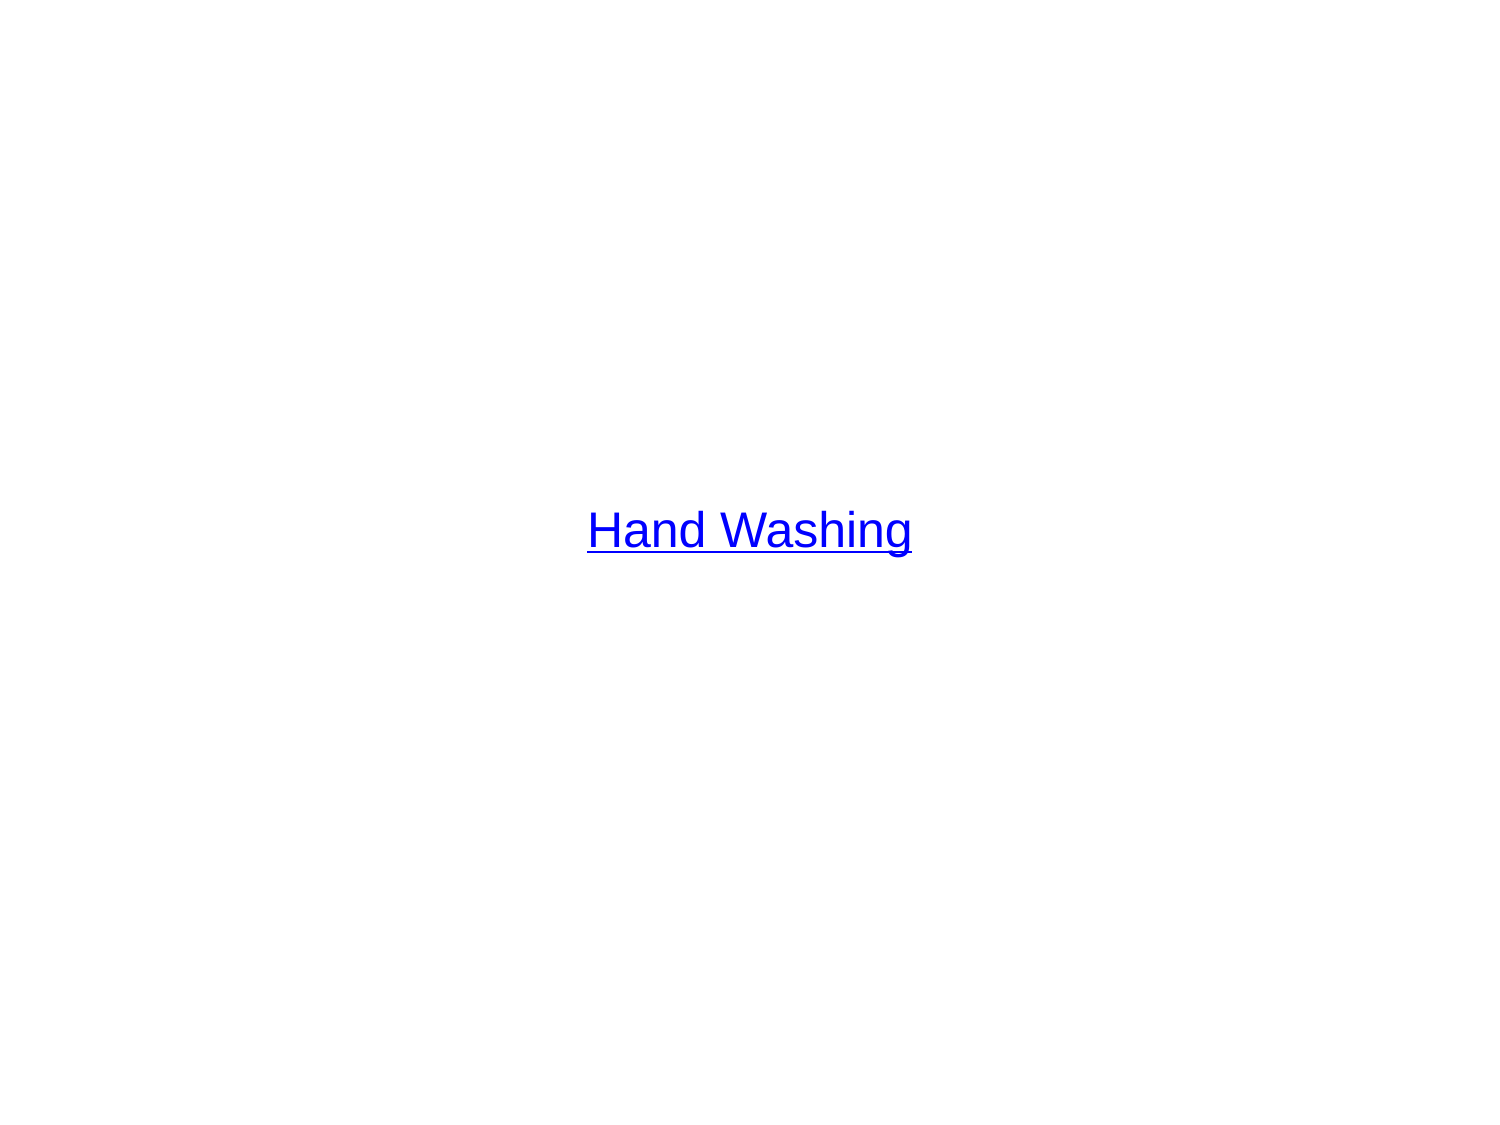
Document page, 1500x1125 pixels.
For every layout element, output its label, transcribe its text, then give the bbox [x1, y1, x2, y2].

text_box Hand Washing [112, 349, 1388, 706]
